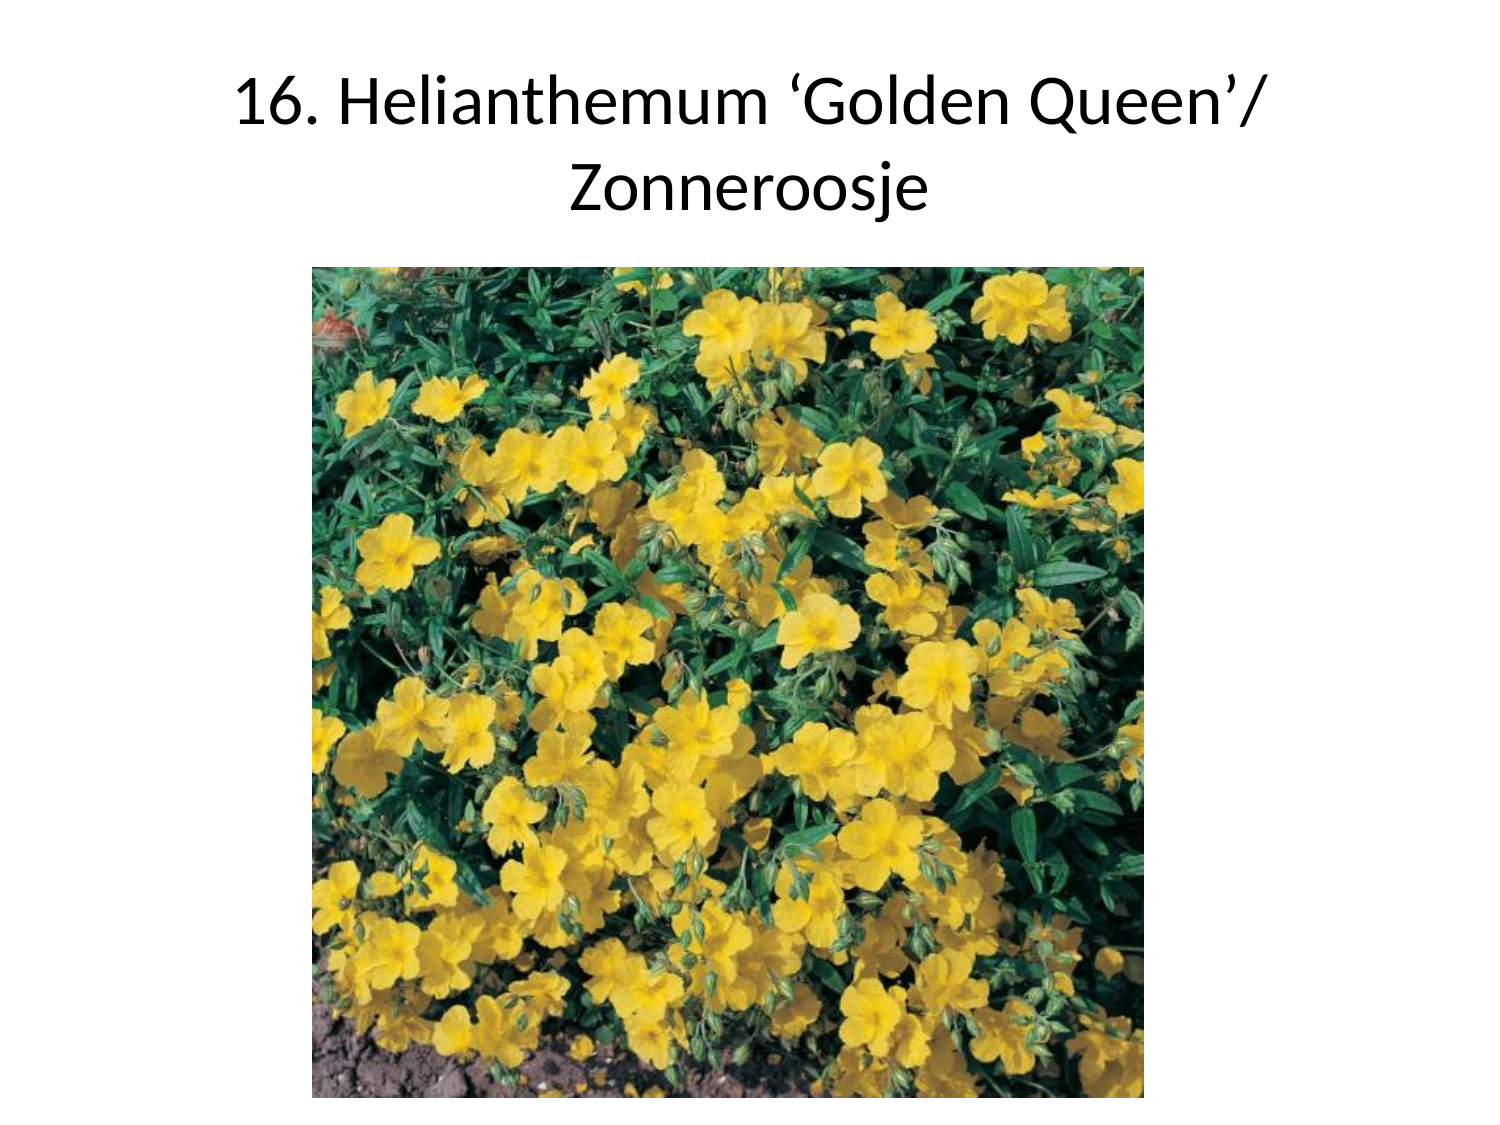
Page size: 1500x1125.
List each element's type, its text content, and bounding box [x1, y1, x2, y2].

picture [312, 266, 1144, 1098]
title 16. Helianthemum ‘Golden Queen’/ Zonneroosje [75, 45, 1425, 233]
